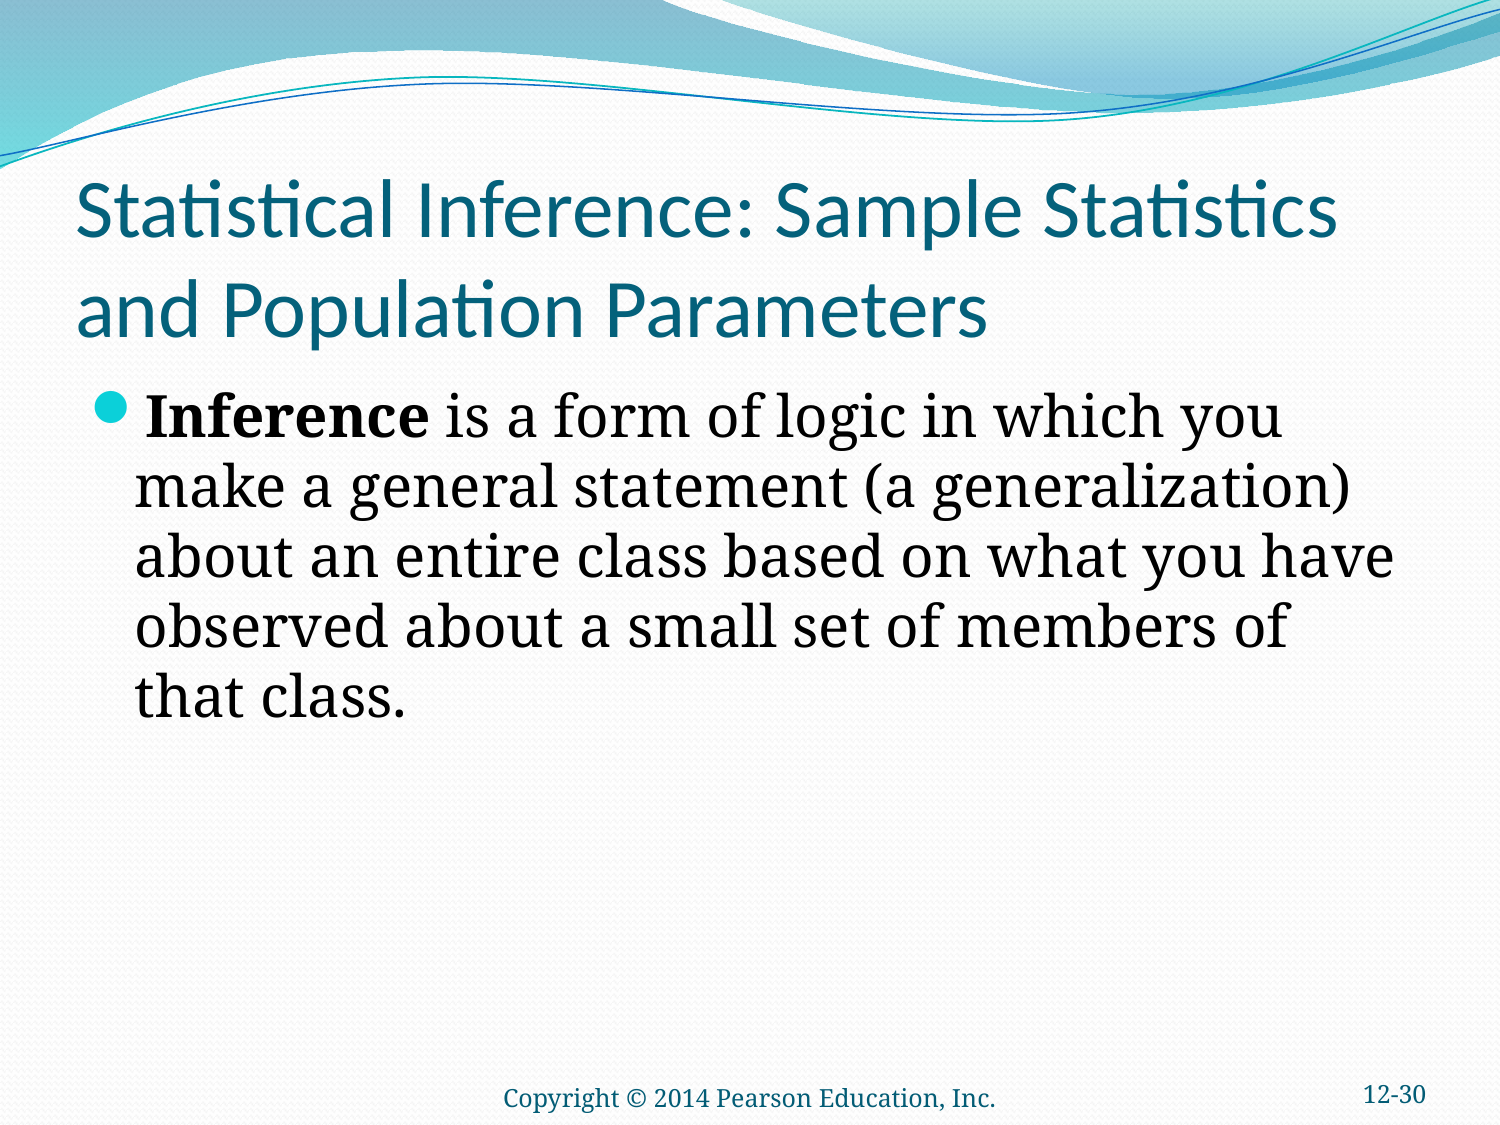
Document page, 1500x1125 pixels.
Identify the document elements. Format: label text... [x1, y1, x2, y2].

title Statistical Inference: Sample Statistics and Population Parameters [74, 166, 1426, 355]
list Inference is a form of logic in which you make a general statement (a generalization) about an entire class based on what you have observed about a small set of members of that class. [74, 371, 1426, 1092]
